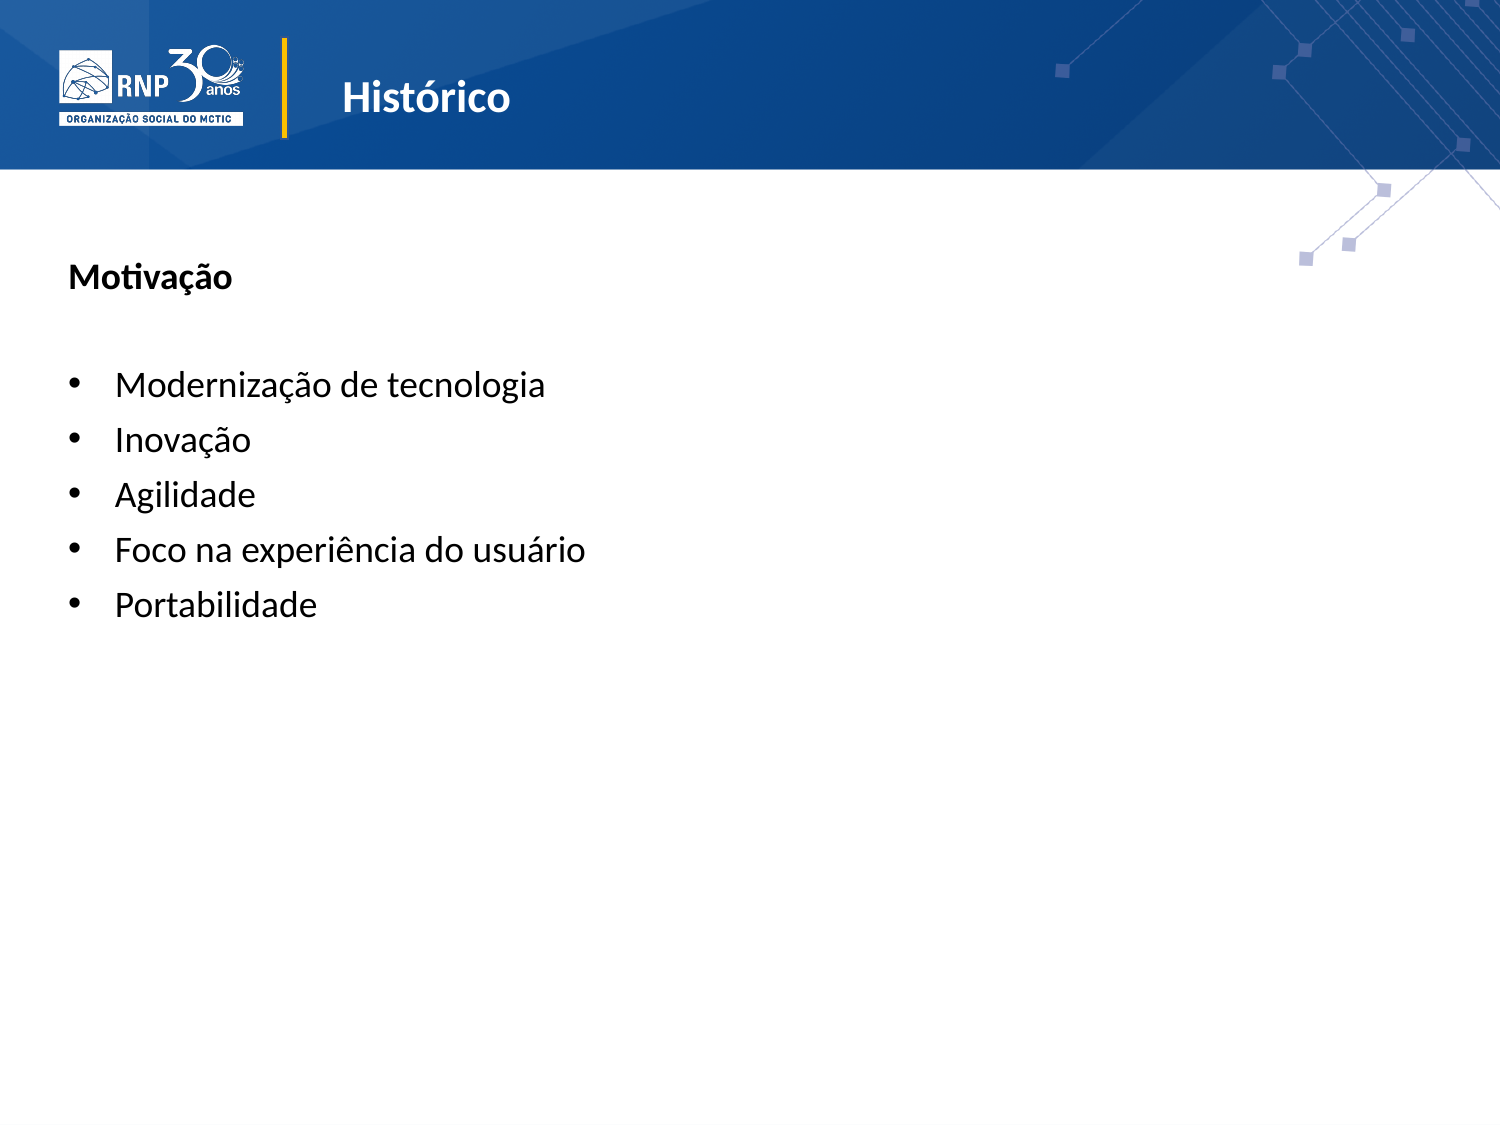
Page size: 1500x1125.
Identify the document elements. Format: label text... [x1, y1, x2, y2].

picture [0, 0, 1500, 1125]
list Histórico [327, 65, 1281, 122]
list Modernização de tecnologia Inovação Agilidade Foco na experiência do usuário Portabilidade [53, 357, 1434, 1010]
list Motivação [53, 249, 1434, 306]
